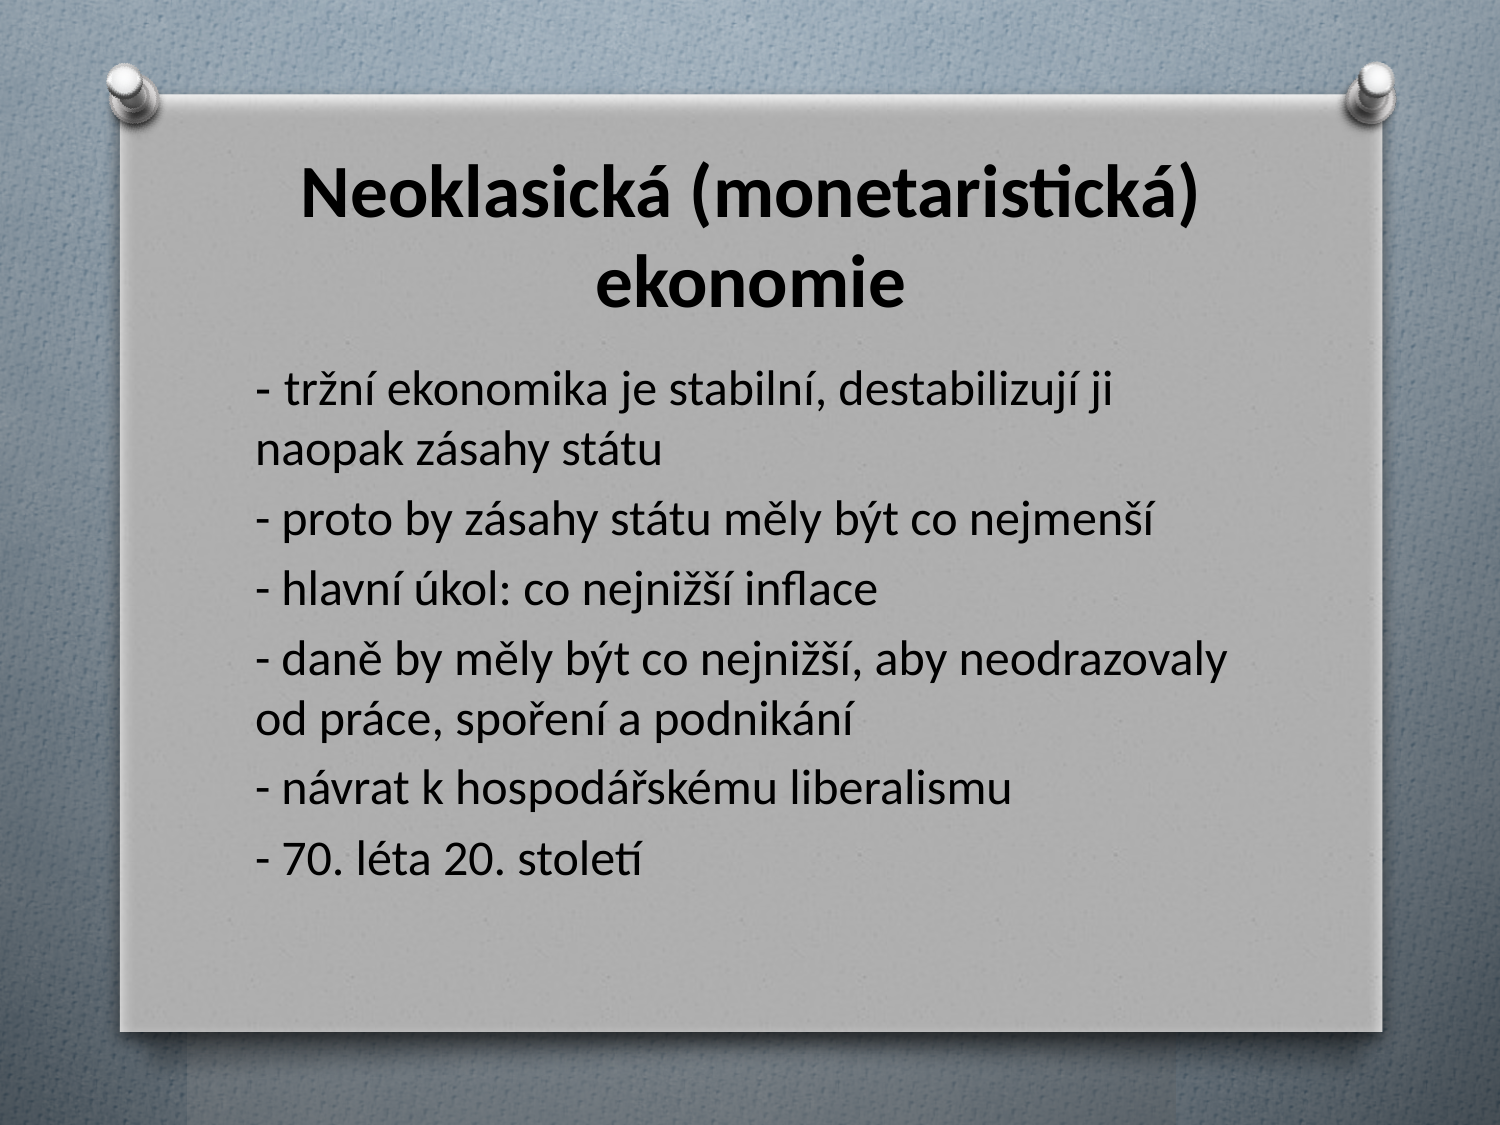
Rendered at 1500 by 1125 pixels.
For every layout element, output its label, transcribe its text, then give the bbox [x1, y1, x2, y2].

picture [1317, 35, 1439, 156]
title Neoklasická (monetaristická) ekonomie [179, 134, 1323, 332]
list - tržní ekonomika je stabilní, destabilizují ji naopak zásahy státu - proto by zásahy státu měly být co nejmenší - hlavní úkol: co nejnižší inflace - daně by měly být co nejnižší, aby neodrazovaly od práce, spoření a podnikání - návrat k hospodářskému liberalismu - 70. léta 20. století [240, 347, 1257, 939]
picture [75, 29, 198, 153]
